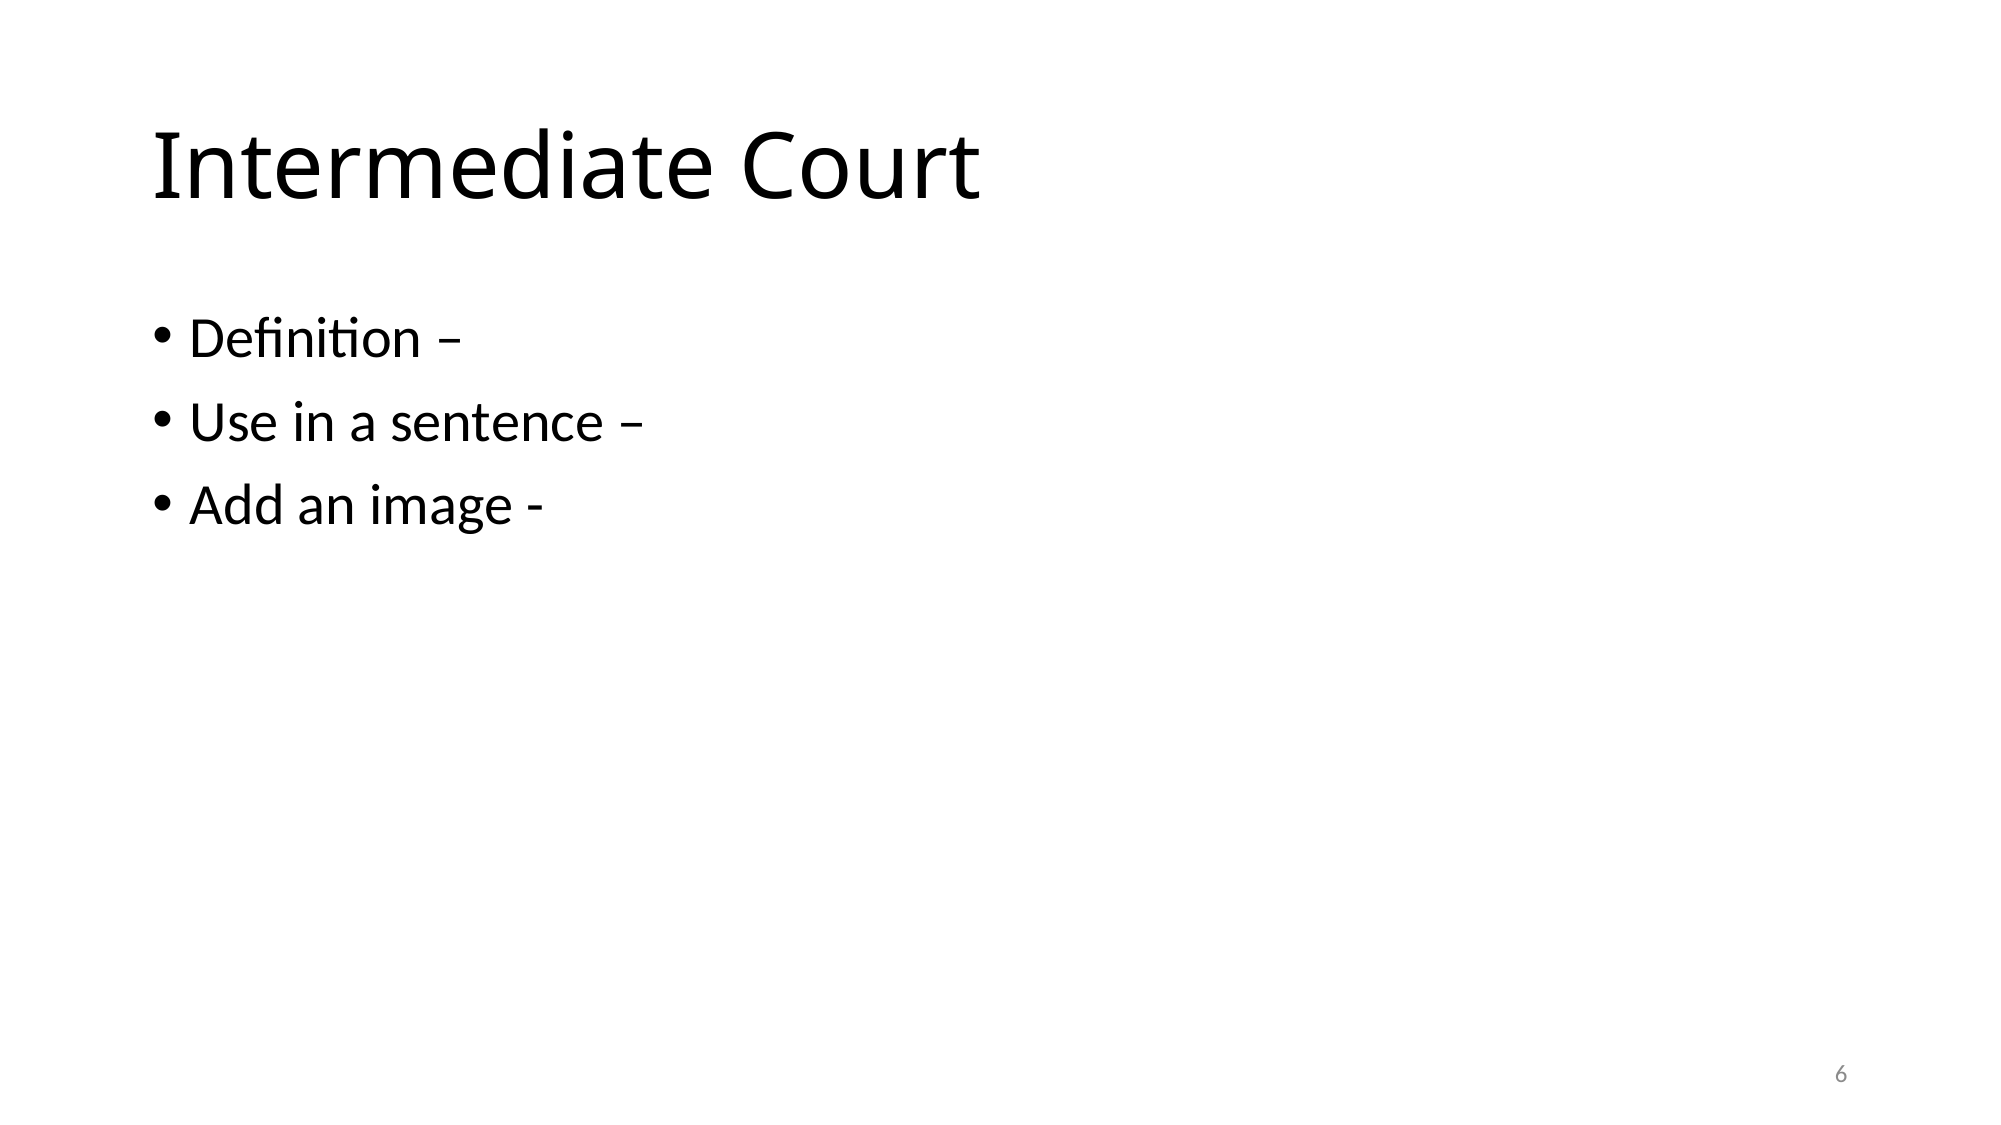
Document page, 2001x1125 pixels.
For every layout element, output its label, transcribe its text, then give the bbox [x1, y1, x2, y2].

list Definition – Use in a sentence – Add an image - [137, 299, 1863, 1014]
title Intermediate Court [137, 59, 1863, 278]
slide_number 6 [1412, 1042, 1863, 1103]
